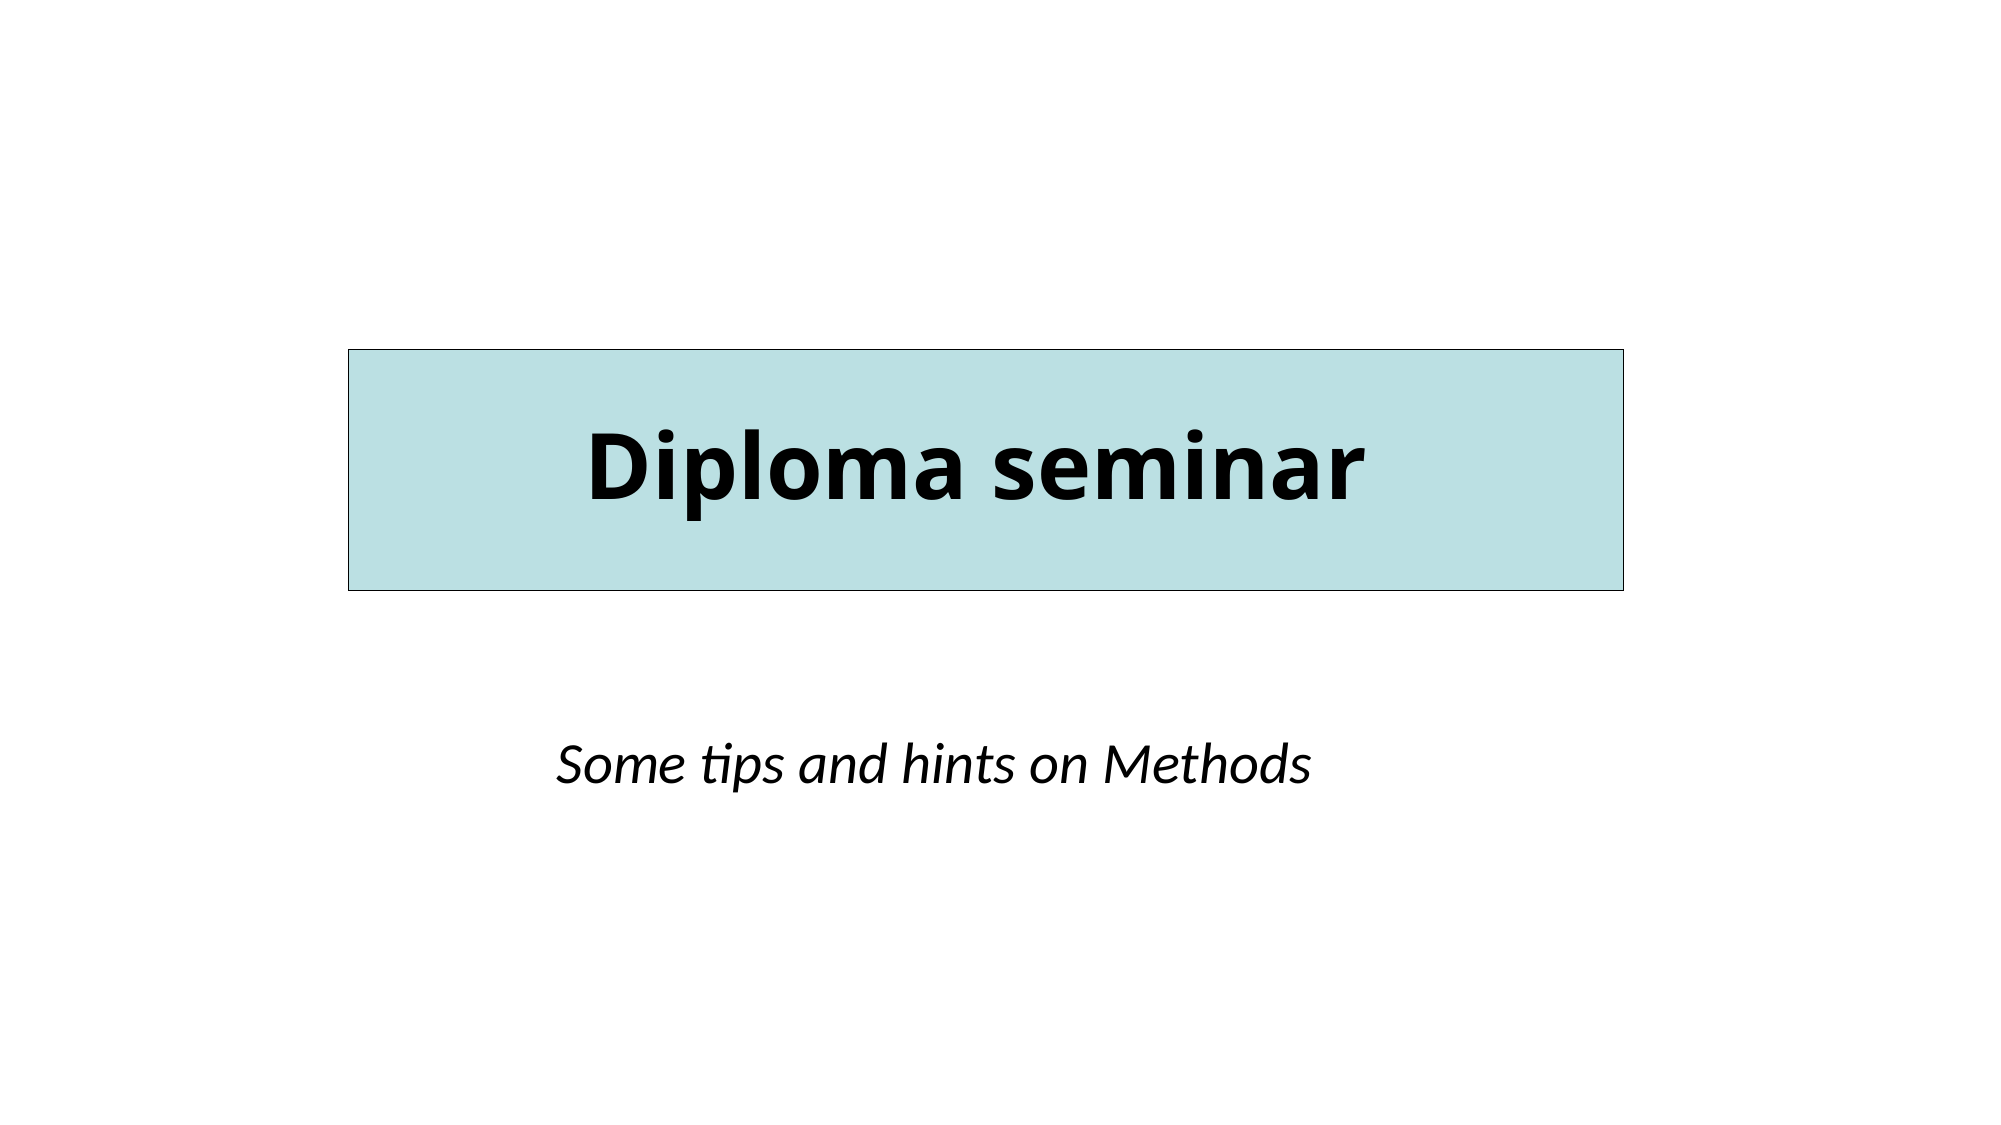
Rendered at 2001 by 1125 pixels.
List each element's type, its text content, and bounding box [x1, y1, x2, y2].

text_box Some tips and hints on Methods [542, 717, 1511, 873]
title Diploma seminar [348, 349, 1624, 591]
